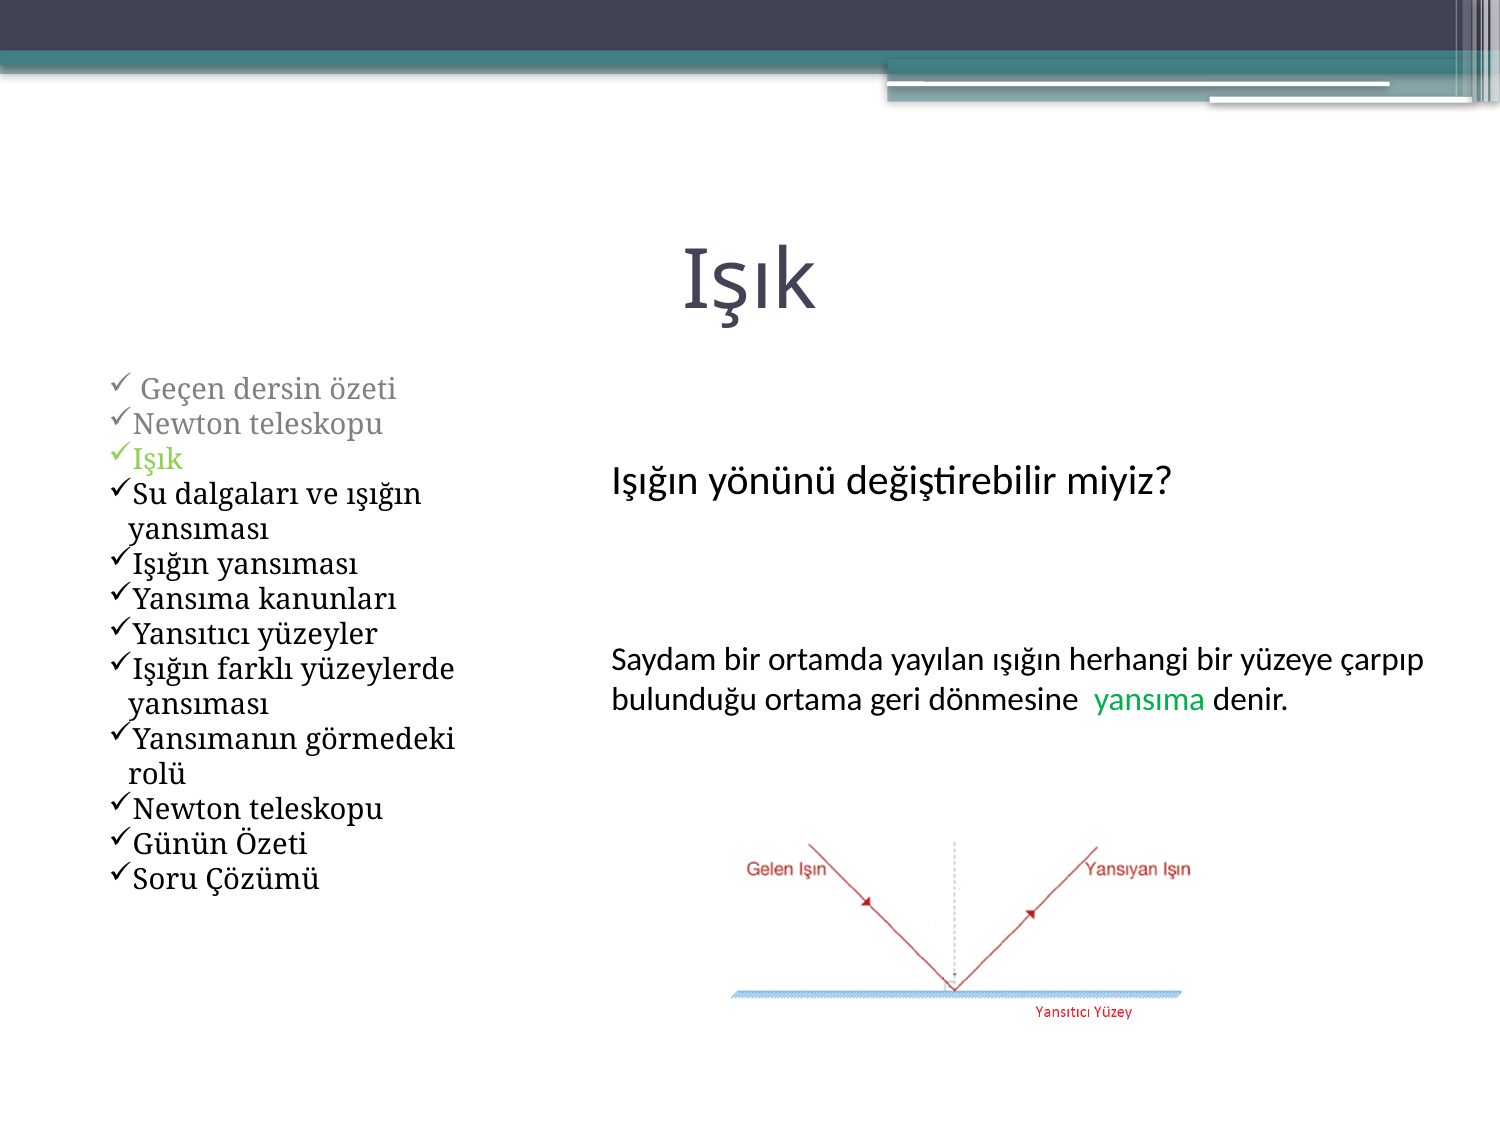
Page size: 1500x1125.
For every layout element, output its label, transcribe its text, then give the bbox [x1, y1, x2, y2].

picture [726, 810, 1196, 1040]
title Işık [75, 187, 1425, 363]
text_box Işığın yönünü değiştirebilir miyiz? Saydam bir ortamda yayılan ışığın herhangi bir yüzeye çarpıp bulunduğu ortama geri dönmesine yansıma denir. [596, 445, 1457, 725]
text_box Geçen dersin özeti Newton teleskopu Işık Su dalgaları ve ışığın yansıması Işığın yansıması Yansıma kanunları Yansıtıcı yüzeyler Işığın farklı yüzeylerde yansıması Yansımanın görmedeki rolü Newton teleskopu Günün Özeti Soru Çözümü [93, 363, 493, 903]
